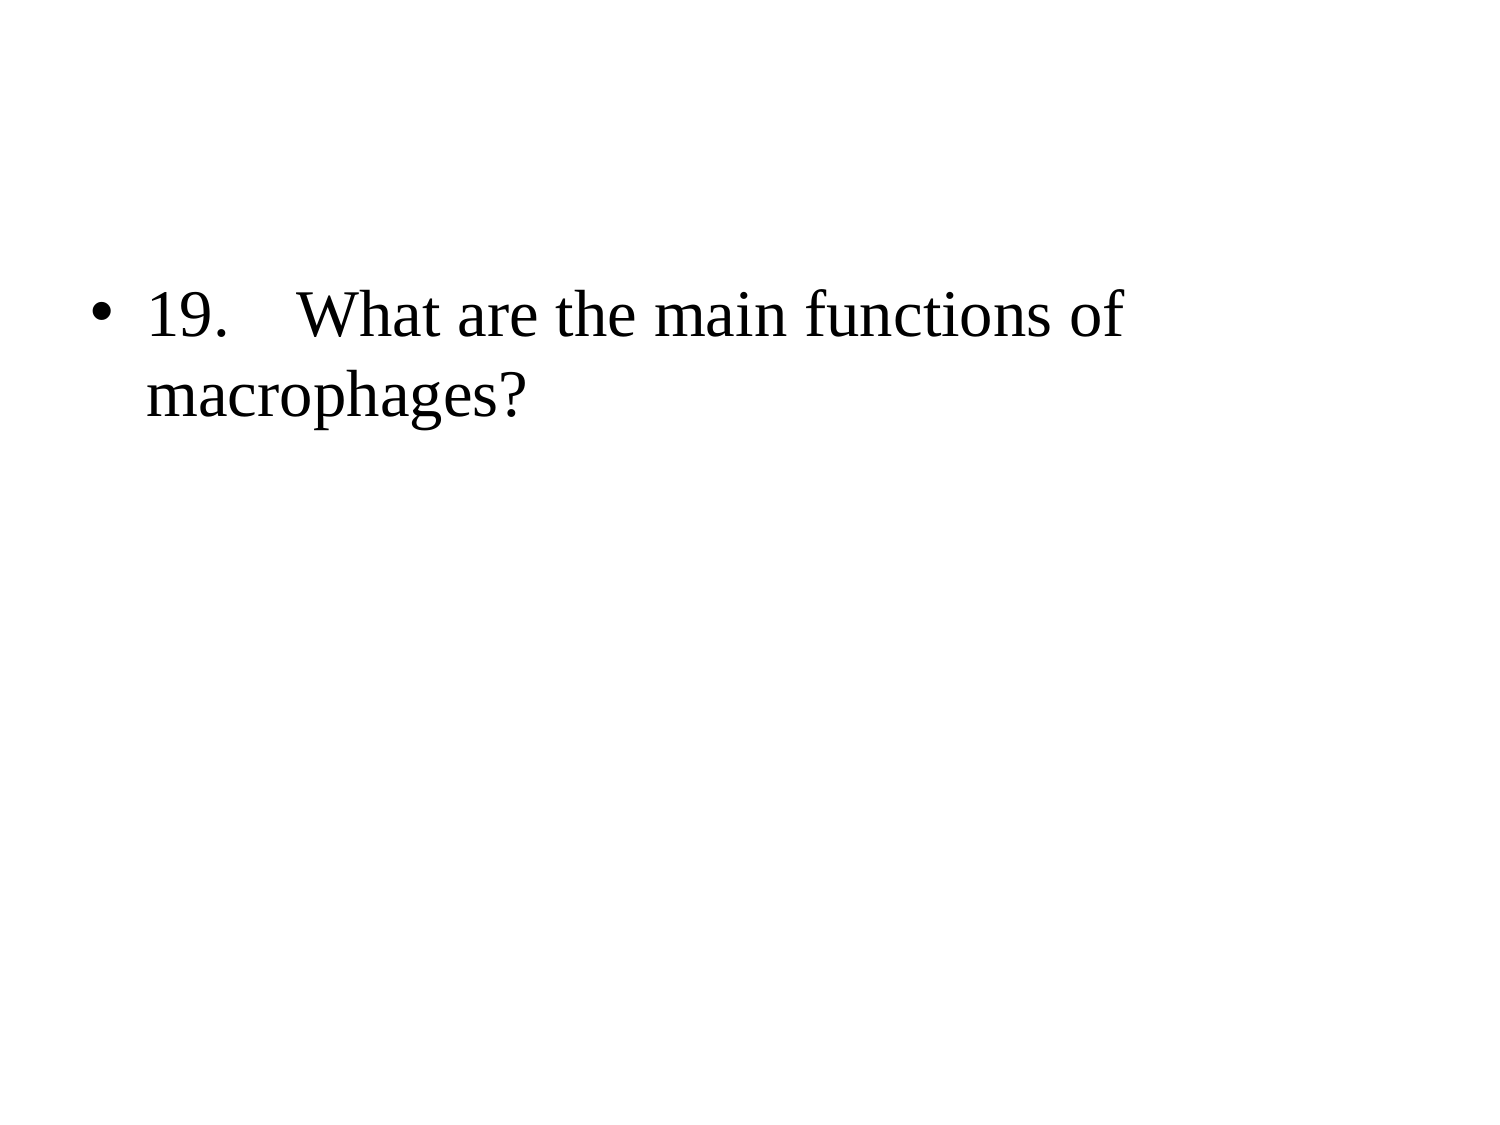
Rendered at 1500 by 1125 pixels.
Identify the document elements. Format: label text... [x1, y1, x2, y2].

list 19. What are the main functions of macrophages? [75, 262, 1425, 1005]
